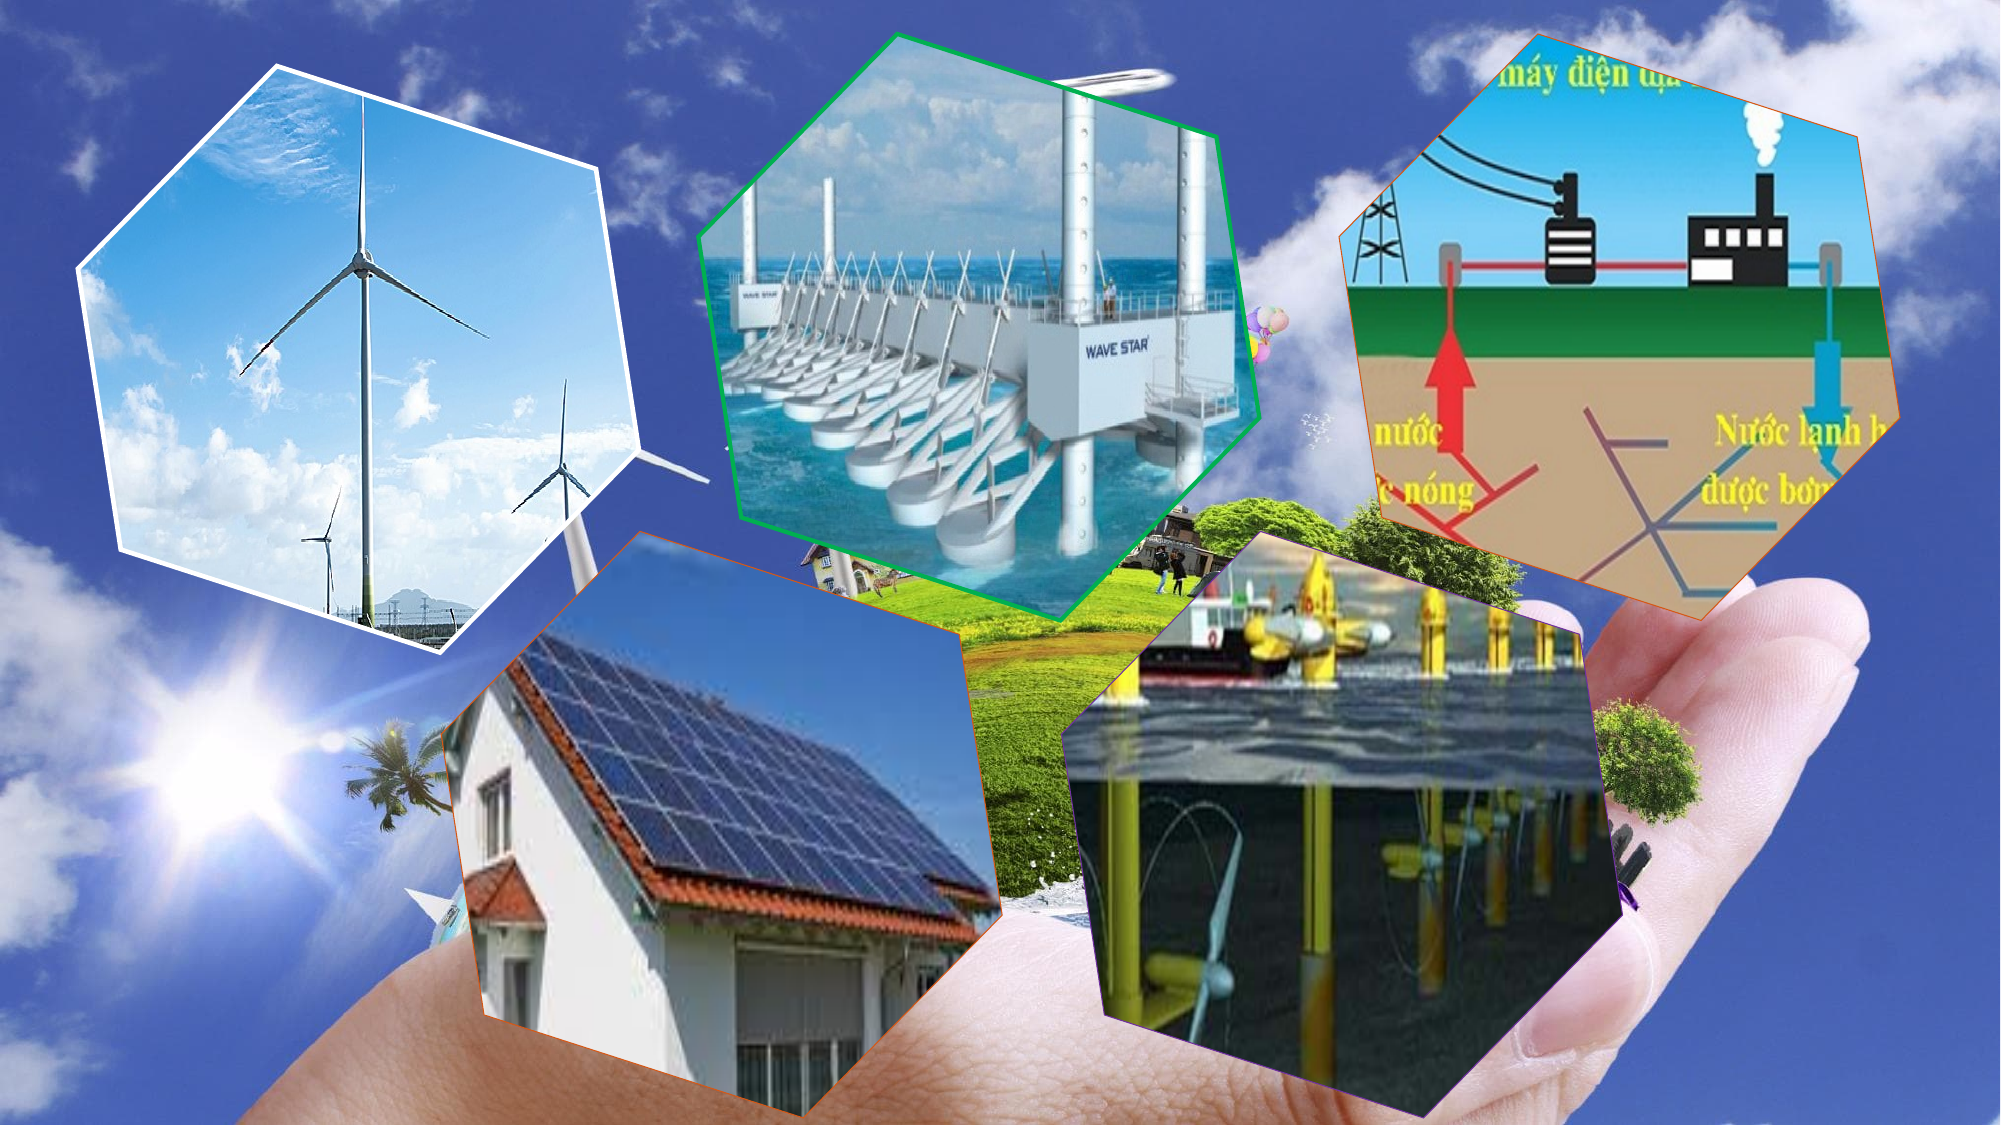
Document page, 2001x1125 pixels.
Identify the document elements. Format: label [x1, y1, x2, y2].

text_box [440, 530, 1003, 1119]
text_box [1338, 33, 1901, 622]
picture [0, 0, 2001, 1125]
text_box [697, 33, 1260, 622]
text_box [1060, 530, 1624, 1119]
text_box [77, 65, 640, 654]
